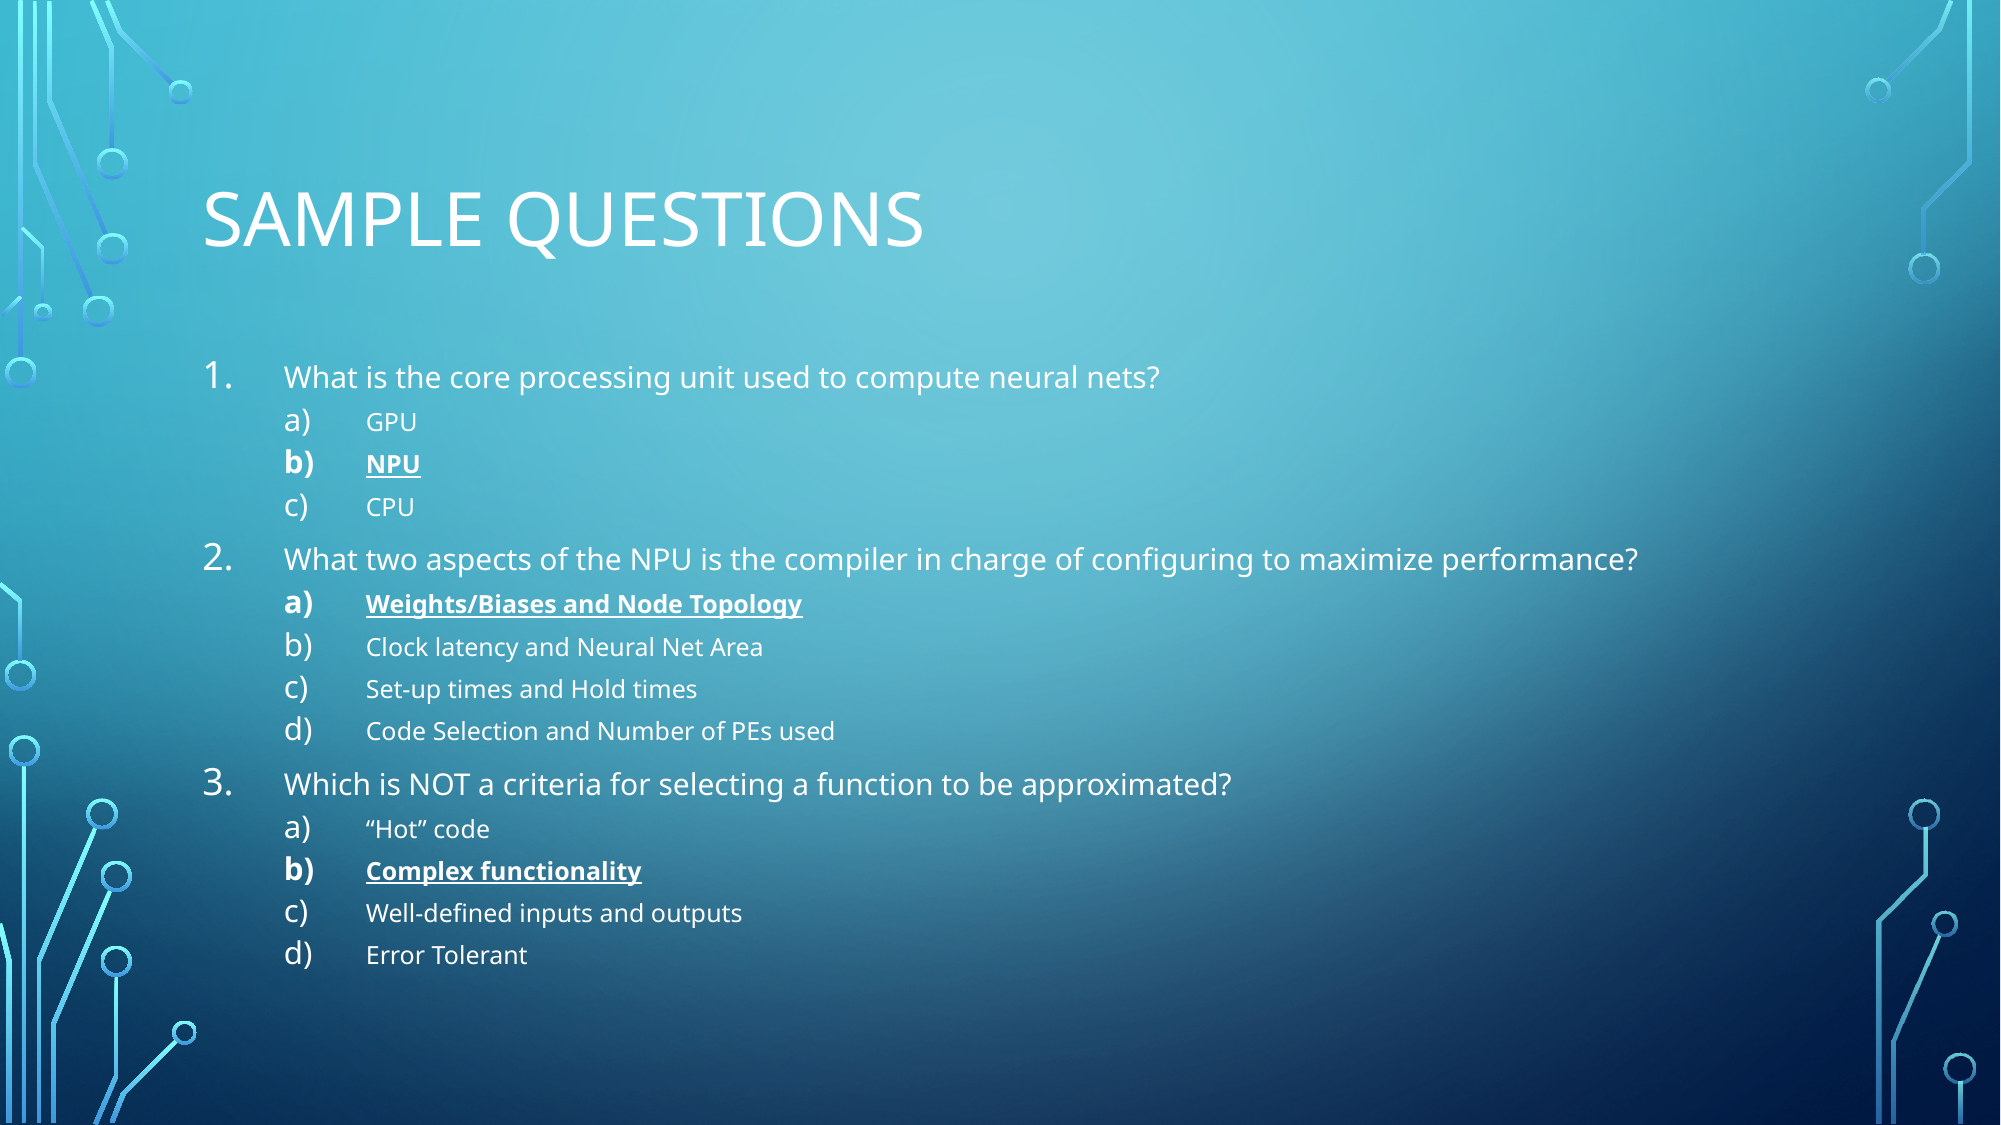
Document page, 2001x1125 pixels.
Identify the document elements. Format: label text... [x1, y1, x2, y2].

title Sample Questions [187, 101, 1813, 343]
list What is the core processing unit used to compute neural nets? GPU NPU CPU What two aspects of the NPU is the compiler in charge of configuring to maximize performance? Weights/Biases and Node Topology Clock latency and Neural Net Area Set-up times and Hold times Code Selection and Number of PEs used Which is NOT a criteria for selecting a function to be approximated? “Hot” code Complex functionality Well-defined inputs and outputs Error Tolerant [187, 343, 1813, 978]
